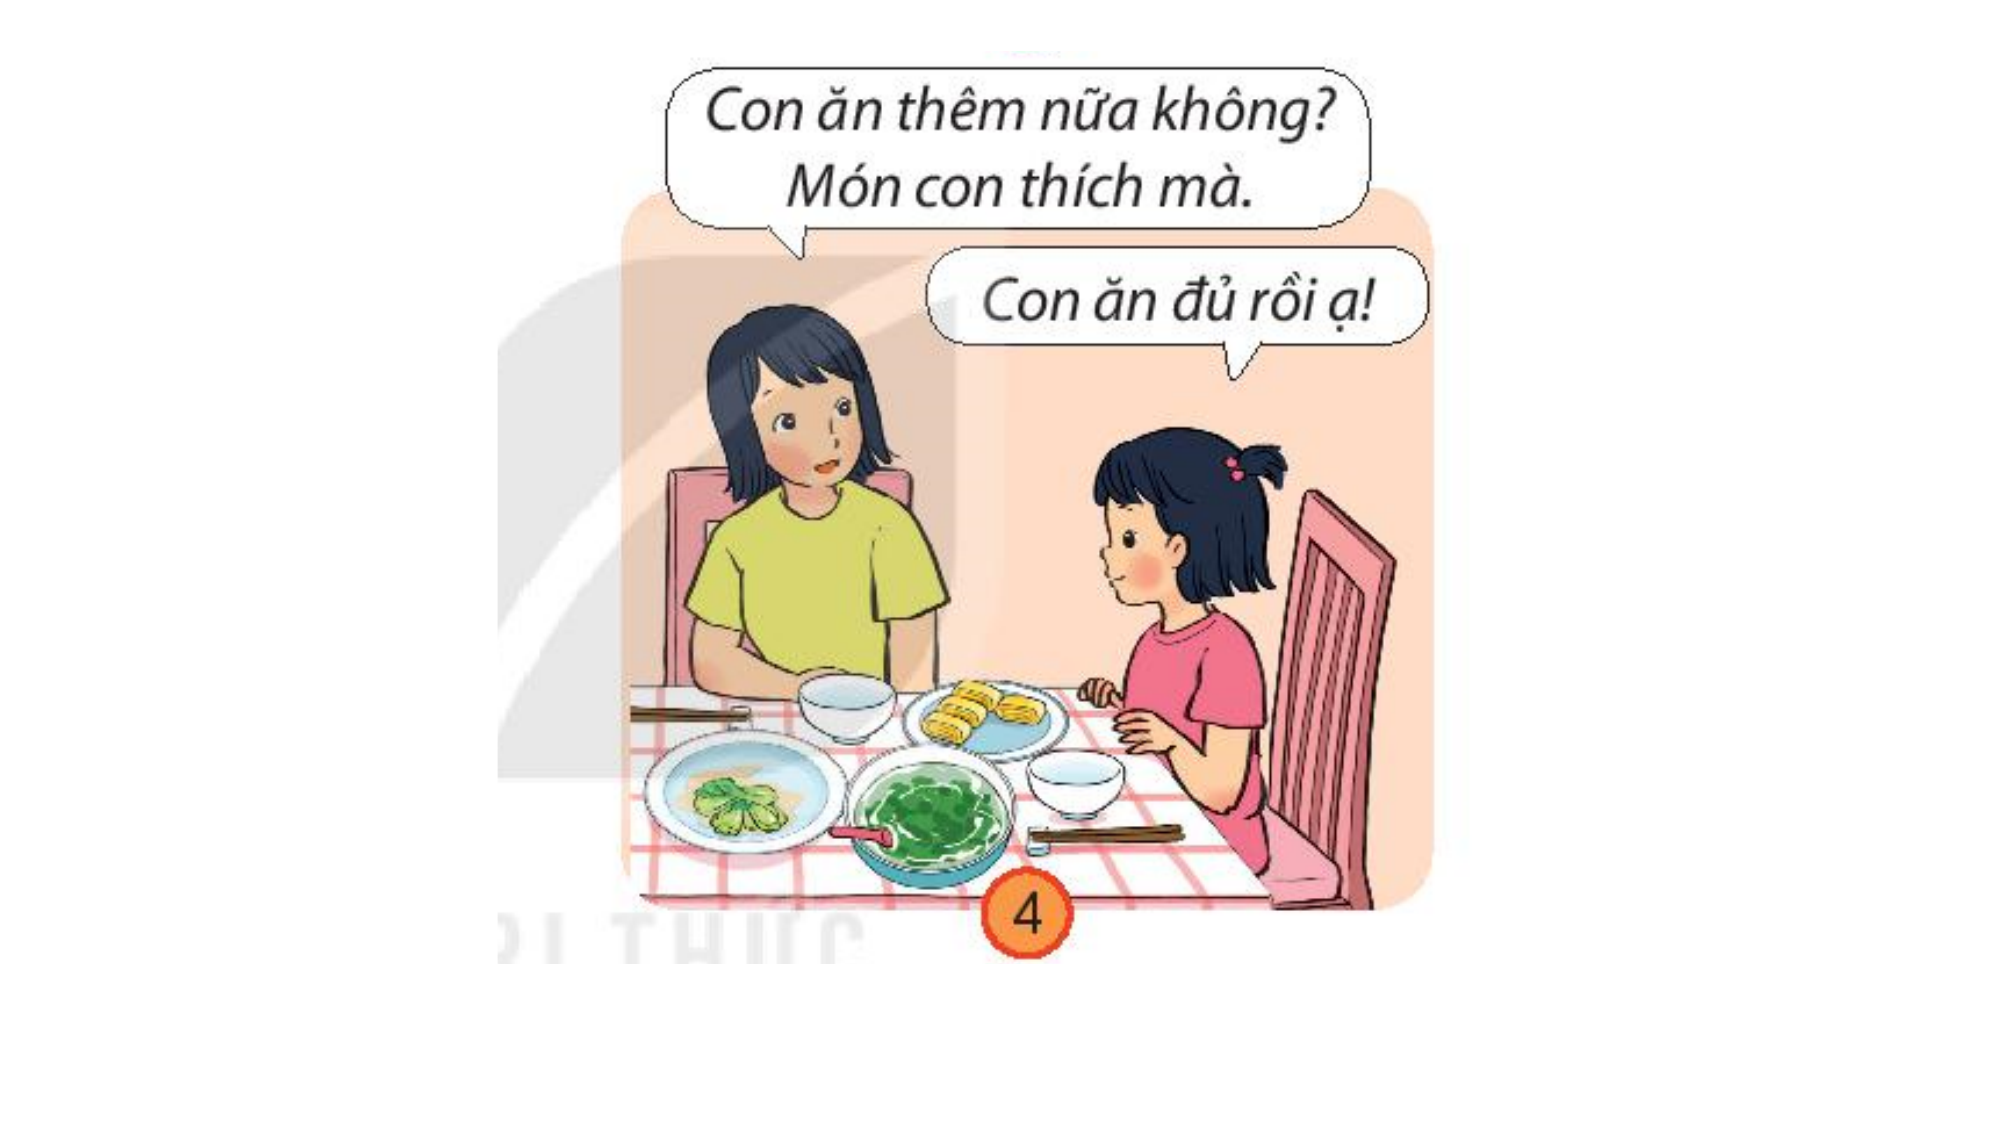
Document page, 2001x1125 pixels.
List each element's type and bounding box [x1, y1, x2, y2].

picture [497, 50, 1503, 964]
